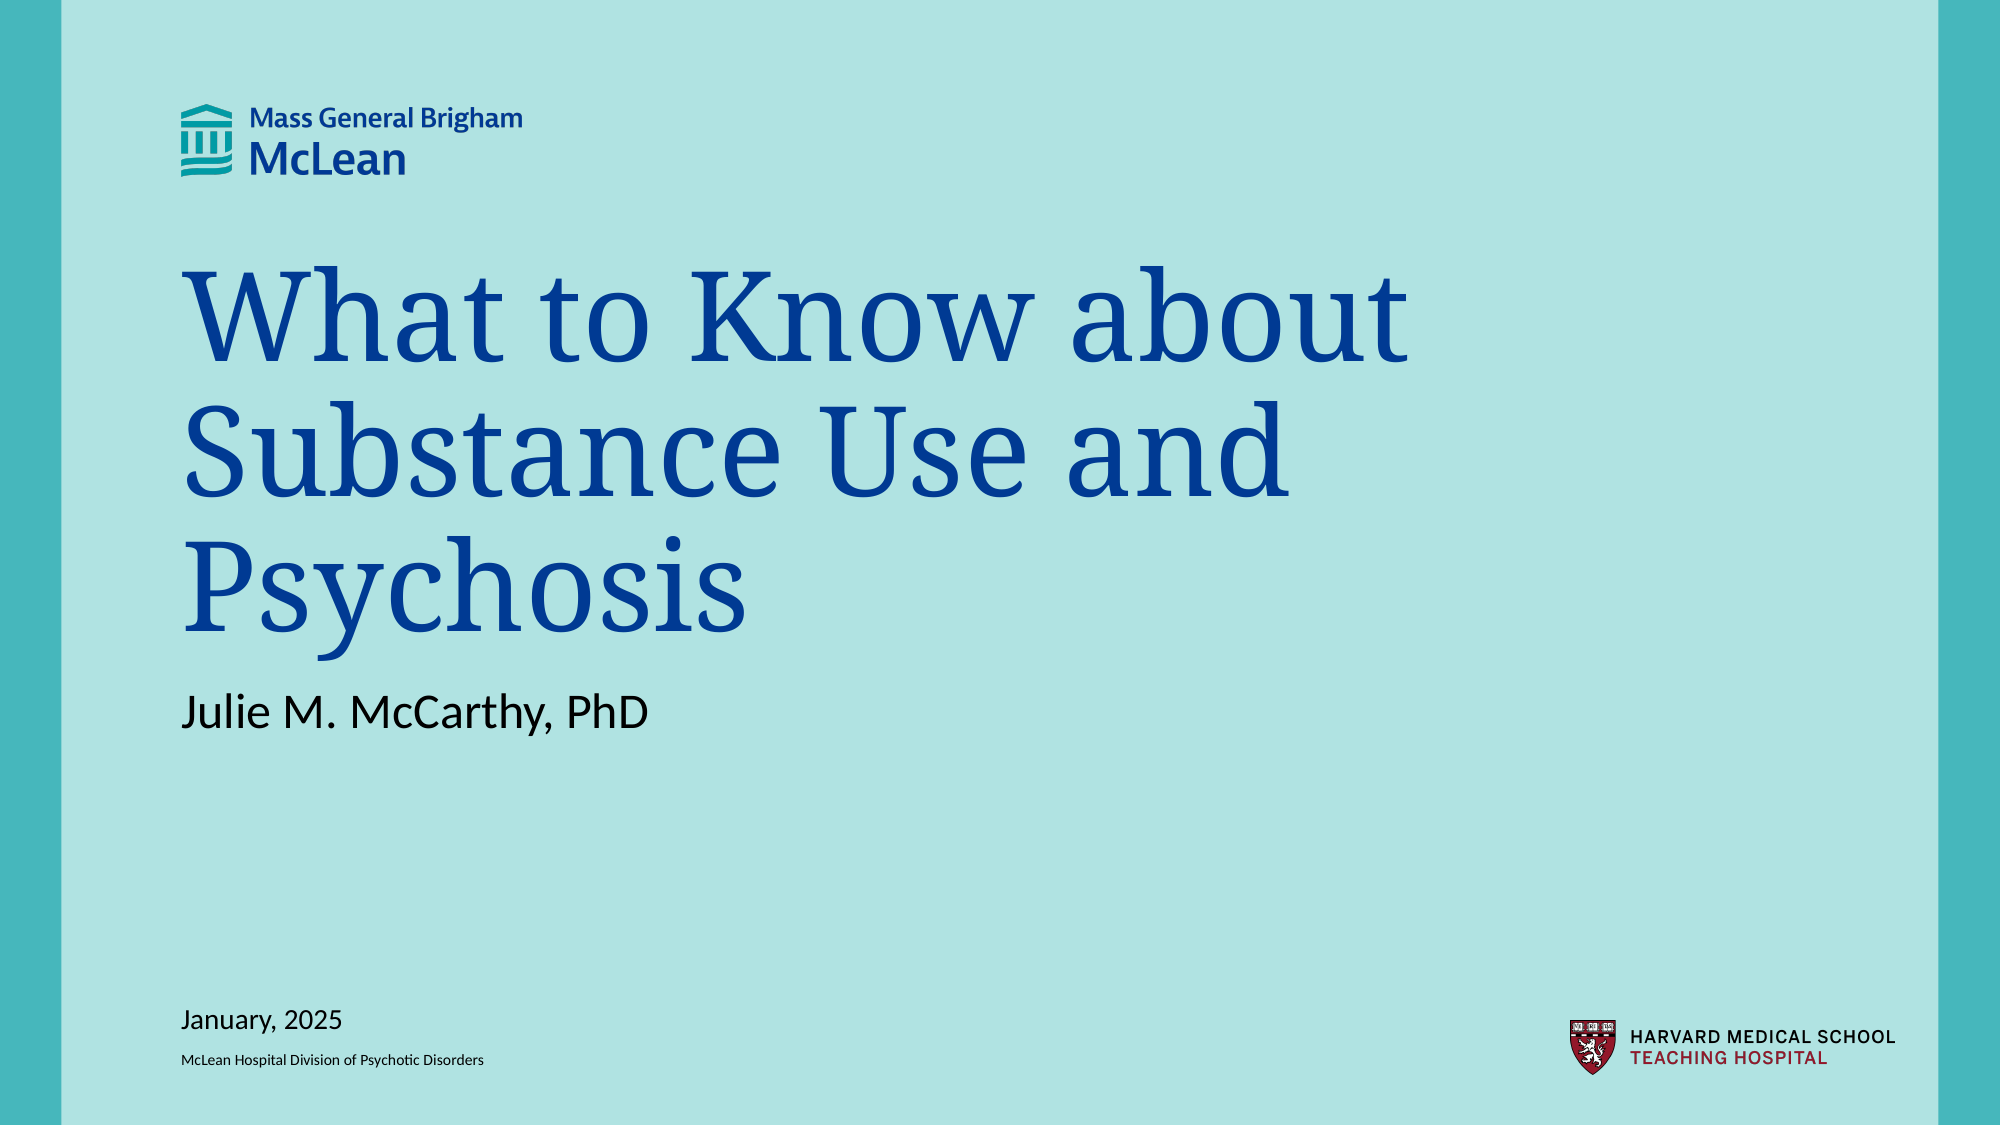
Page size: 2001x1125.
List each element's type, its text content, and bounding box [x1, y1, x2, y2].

list January, 2025 [181, 1000, 407, 1031]
subtitle Julie M. McCarthy, PhD [181, 678, 1744, 800]
footer McLean Hospital Division of Psychotic Disorders [181, 1050, 1262, 1069]
title What to Know about Substance Use and Psychosis [181, 270, 1889, 658]
picture [181, 104, 522, 177]
picture [1570, 1020, 1895, 1075]
